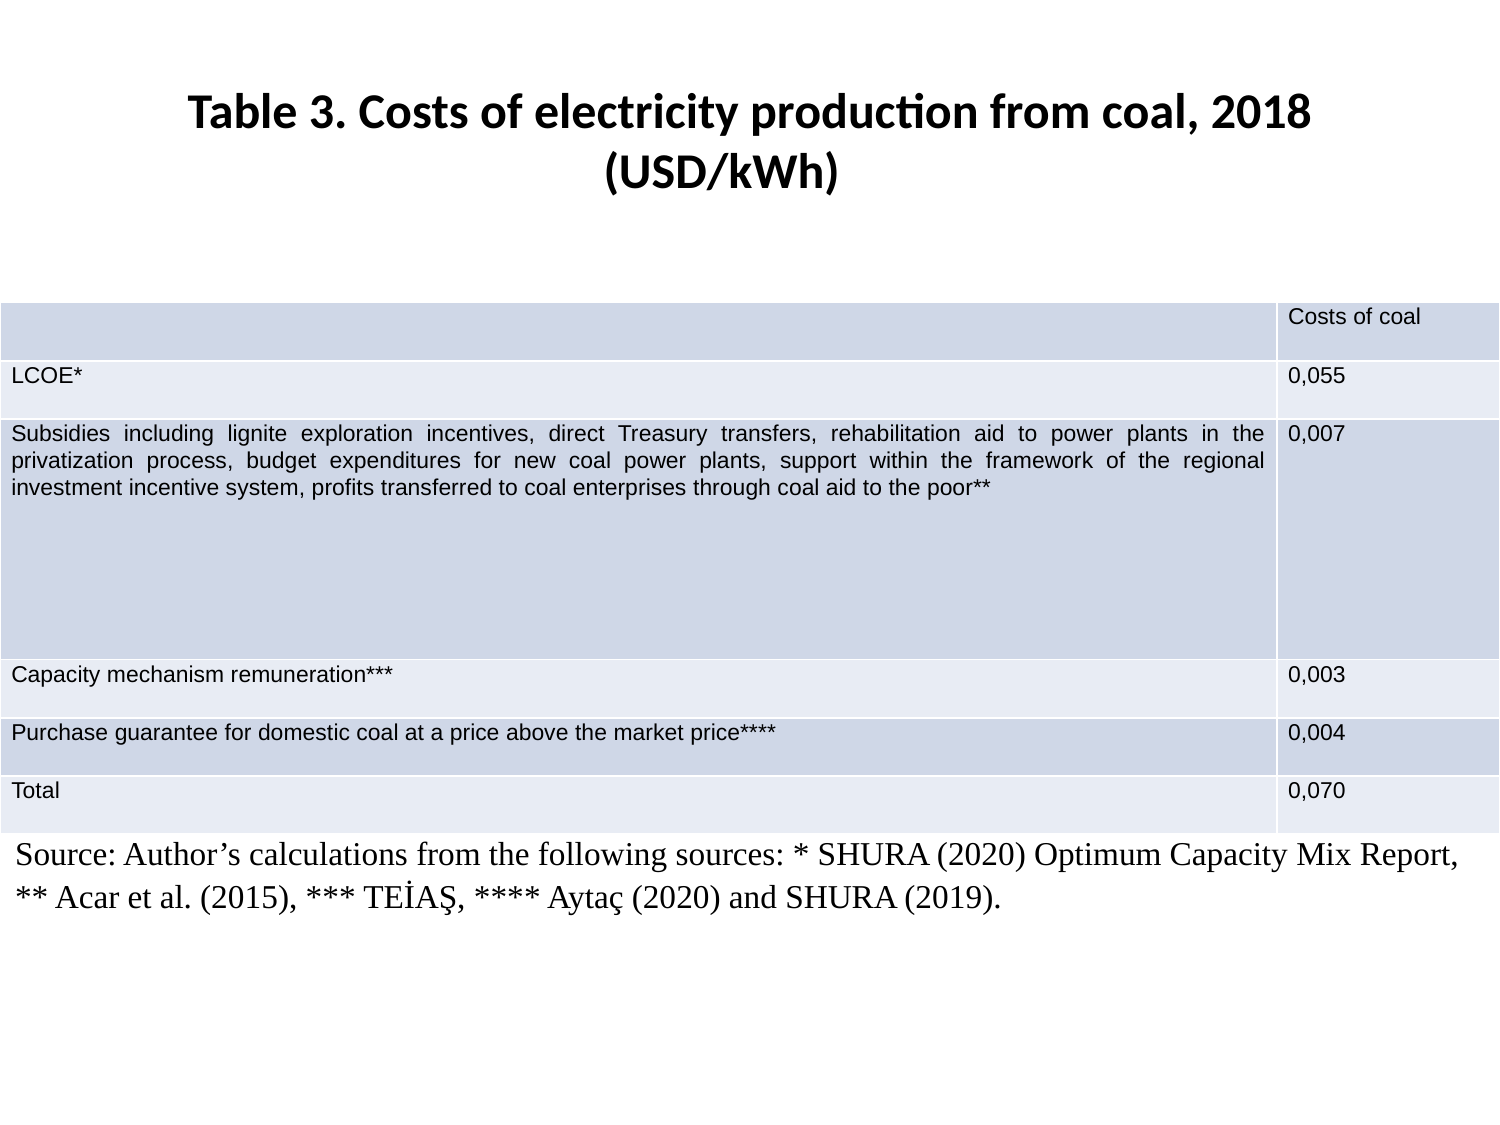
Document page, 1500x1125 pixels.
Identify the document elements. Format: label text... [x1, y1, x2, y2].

title Table 3. Costs of electricity production from coal, 2018 (USD/kWh) [75, 45, 1425, 233]
table_cell Total [1, 777, 1276, 822]
table_cell Capacity mechanism remuneration*** [1, 660, 1276, 717]
table_header [1, 303, 1276, 360]
table_cell 0,004 [1278, 719, 1499, 775]
table_header Costs of coal [1278, 303, 1499, 360]
table_cell Subsidies including lignite exploration incentives, direct Treasury transfers, rehabilitation aid to power plants in the privatization process, budget expenditures for new coal power plants, support within the framework of the regional investment incentive system, profits transferred to coal enterprises through coal aid to the poor** [1, 420, 1276, 659]
text_box Source: Author’s calculations from the following sources: * SHURA (2020) Optimum Capacity Mix Report, ** Acar et al. (2015), *** TEİAŞ, **** Aytaç (2020) and SHURA (2019). [0, 822, 1500, 923]
table_cell 0,007 [1278, 420, 1499, 659]
table_cell 0,055 [1278, 362, 1499, 418]
table_cell 0,070 [1278, 777, 1499, 822]
table_cell 0,003 [1278, 660, 1499, 717]
table_cell LCOE* [1, 362, 1276, 418]
table_cell Purchase guarantee for domestic coal at a price above the market price**** [1, 719, 1276, 775]
